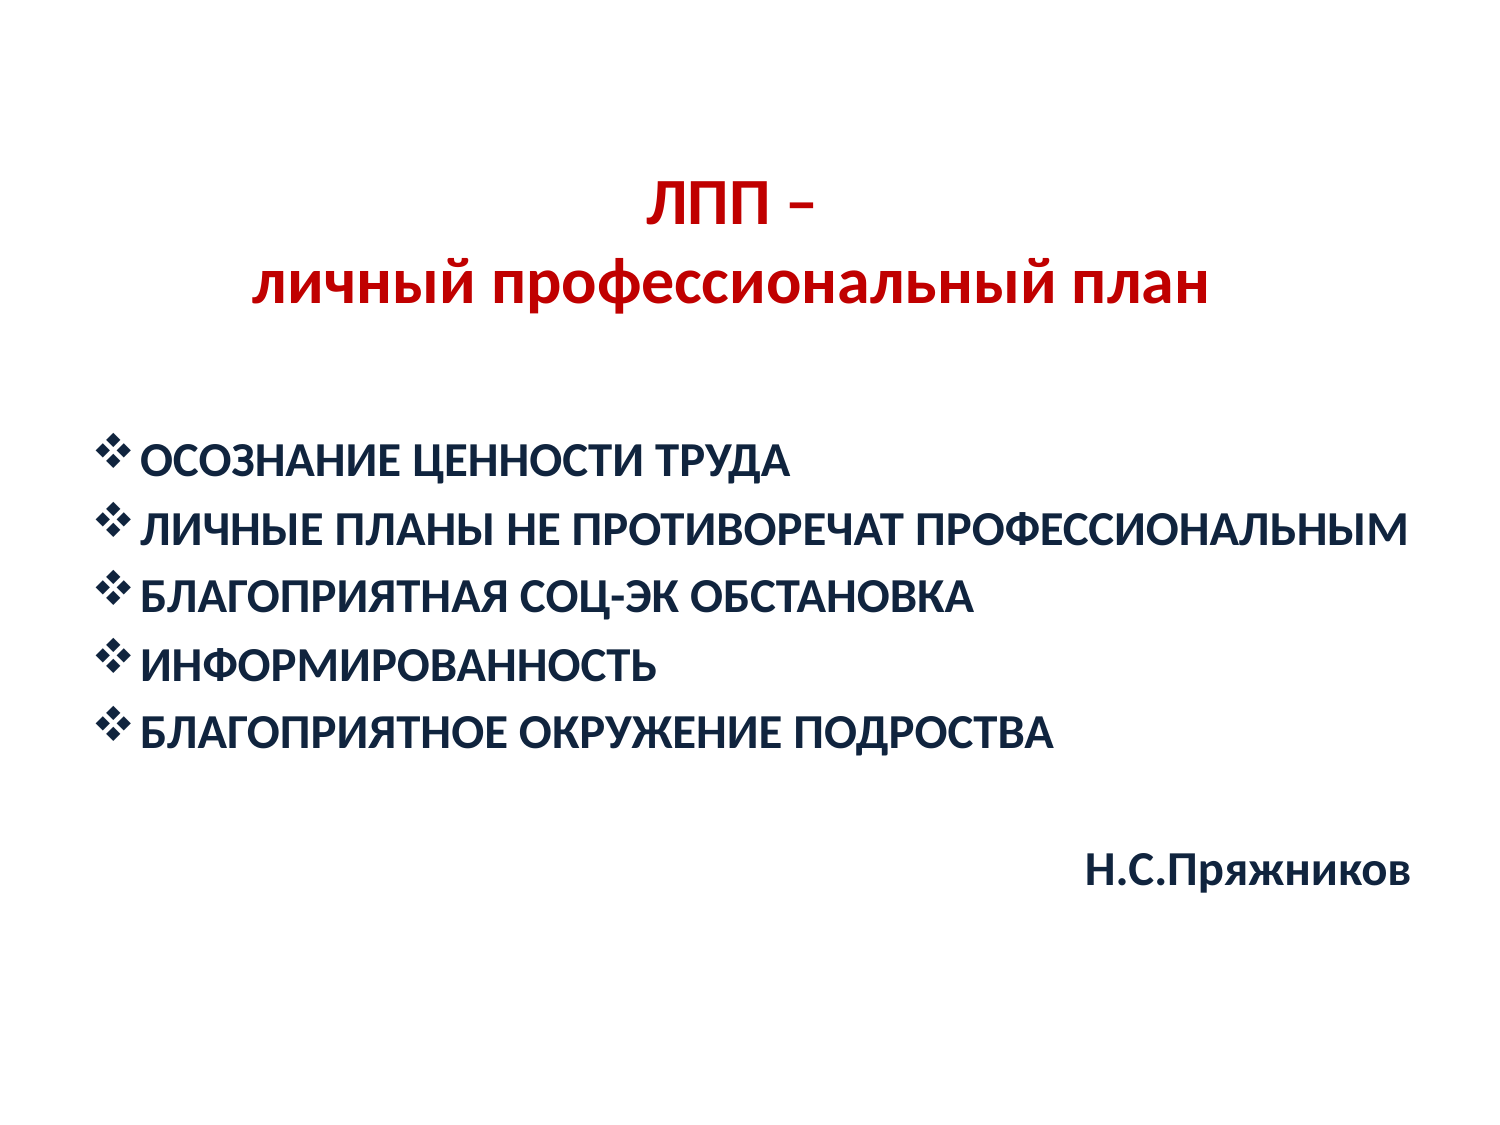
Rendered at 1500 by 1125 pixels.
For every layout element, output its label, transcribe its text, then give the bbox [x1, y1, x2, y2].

title ЛПП – личный профессиональный план [64, 149, 1415, 327]
list ОСОЗНАНИЕ ЦЕННОСТИ ТРУДА ЛИЧНЫЕ ПЛАНЫ НЕ ПРОТИВОРЕЧАТ ПРОФЕССИОНАЛЬНЫМ БЛАГОПРИЯТНАЯ СОЦ-ЭК ОБСТАНОВКА ИНФОРМИРОВАННОСТЬ БЛАГОПРИЯТНОЕ ОКРУЖЕНИЕ ПОДРОСТВА Н.С.Пряжников [76, 420, 1427, 953]
